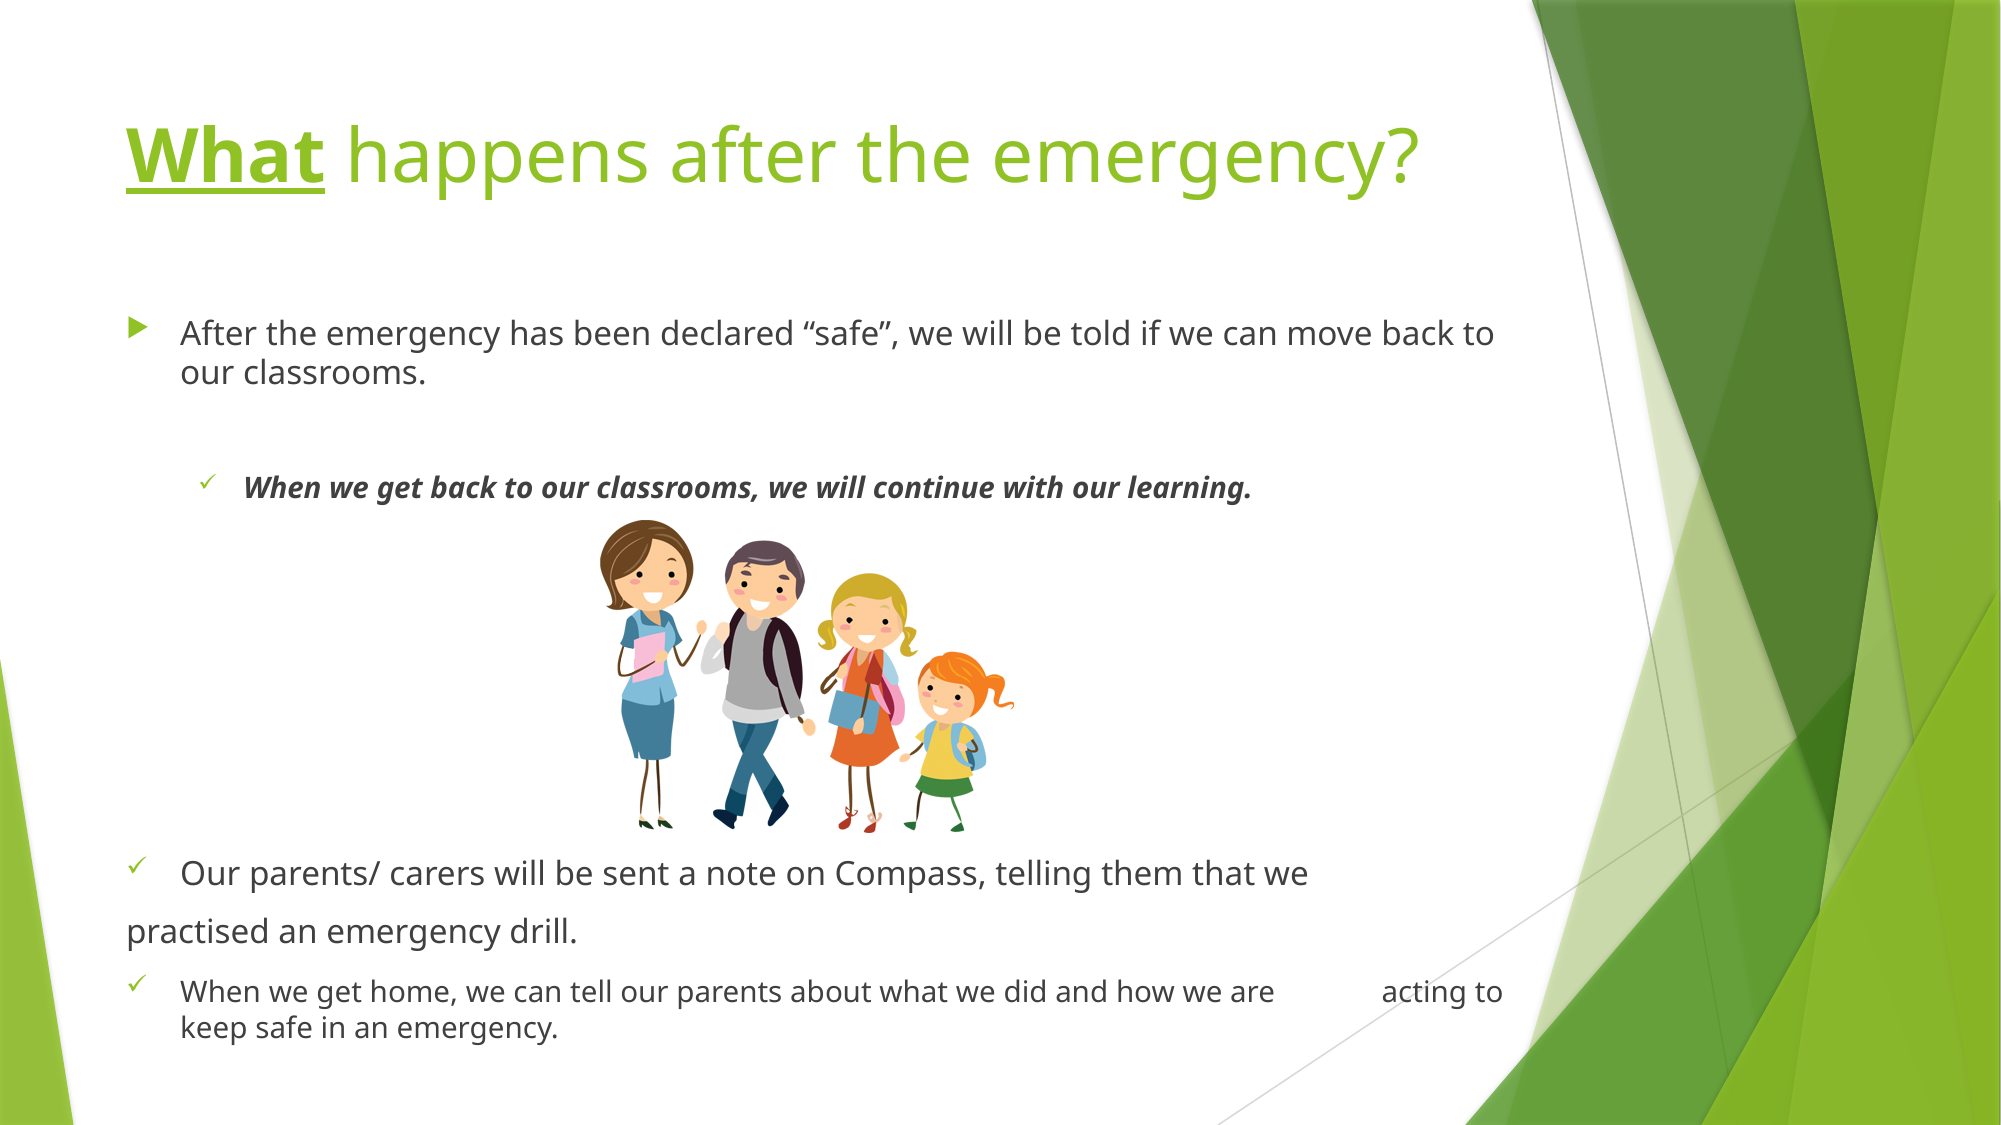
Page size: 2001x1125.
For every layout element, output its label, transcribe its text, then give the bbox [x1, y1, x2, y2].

title What happens after the emergency? [111, 99, 1522, 304]
list After the emergency has been declared “safe”, we will be told if we can move back to our classrooms. When we get back to our classrooms, we will continue with our learning. Our parents/ carers will be sent a note on Compass, telling them that we practised an emergency drill. When we get home, we can tell our parents about what we did and how we are acting to keep safe in an emergency. [111, 304, 1522, 1115]
picture [599, 520, 1014, 833]
